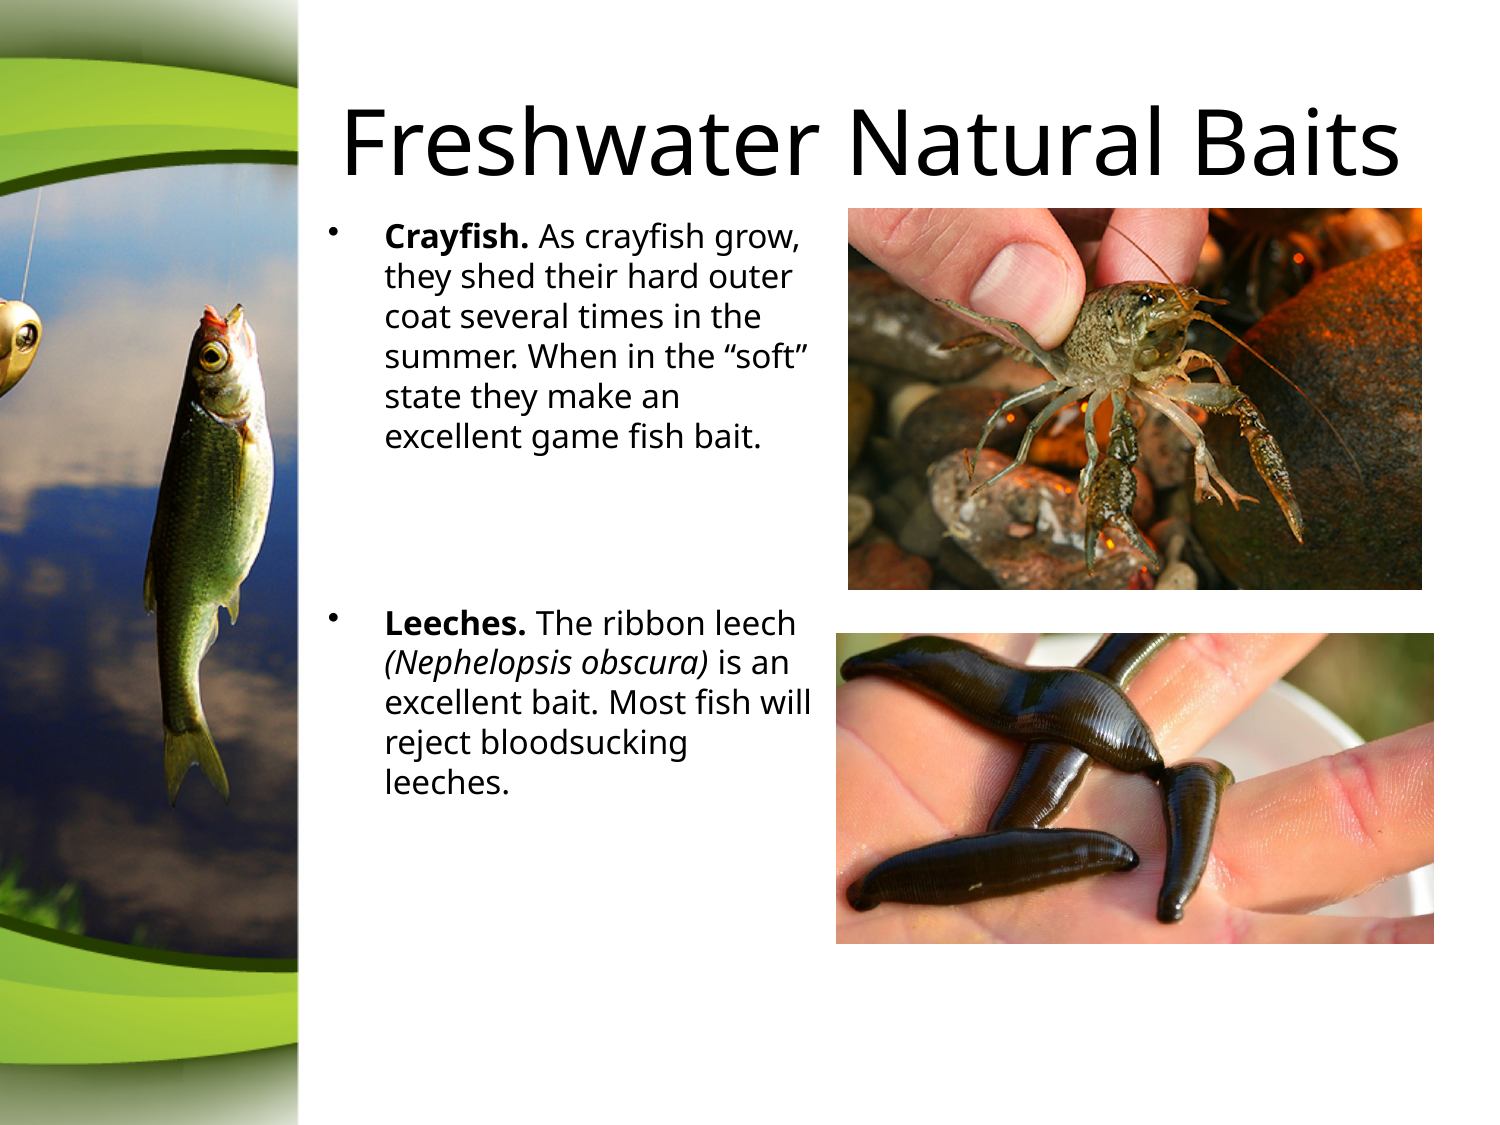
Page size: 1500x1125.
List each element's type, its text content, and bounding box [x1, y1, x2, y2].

picture [0, 0, 1500, 1125]
list Crayfish. As crayfish grow, they shed their hard outer coat several times in the summer. When in the “soft” state they make an excellent game fish bait. Leeches. The ribbon leech (Nephelopsis obscura) is an excellent bait. Most fish will reject bloodsucking leeches. [312, 207, 833, 1006]
title Freshwater Natural Baits [324, 44, 1426, 233]
